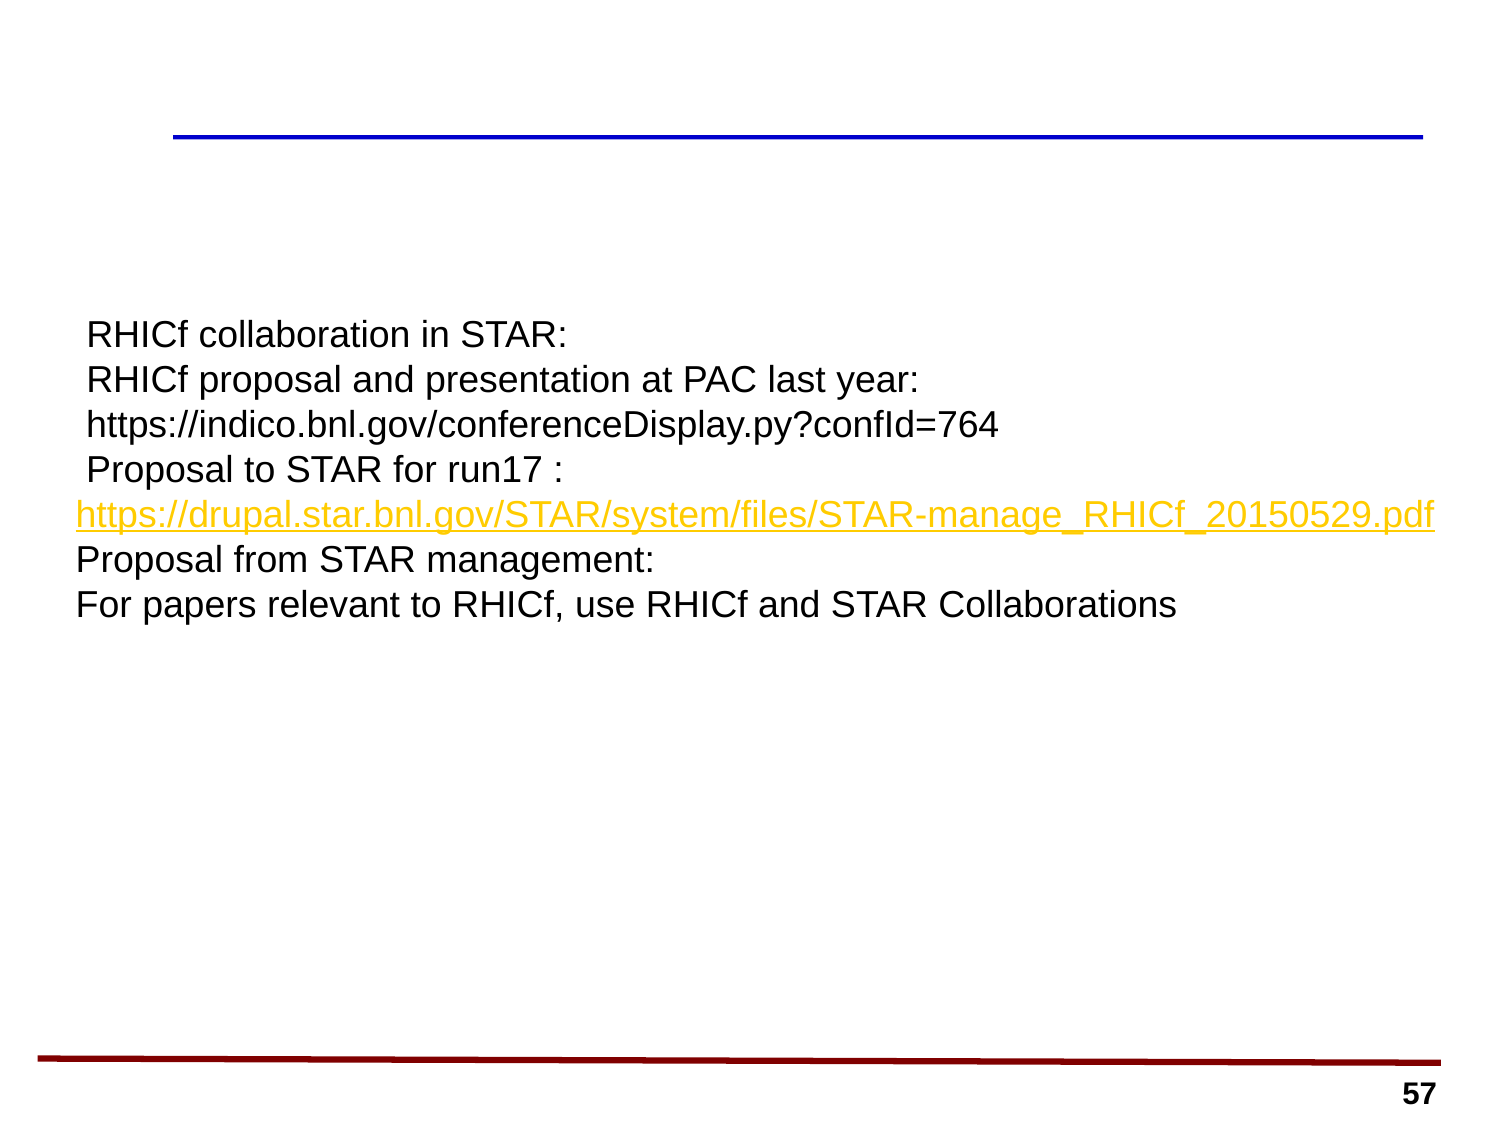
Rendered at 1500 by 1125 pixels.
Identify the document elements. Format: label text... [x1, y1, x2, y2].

text_box RHICf collaboration in STAR: RHICf proposal and presentation at PAC last year: https://indico.bnl.gov/conferenceDisplay.py?confId=764 Proposal to STAR for run17 : https://drupal.star.bnl.gov/STAR/system/files/STAR-manage_RHICf_20150529.pdf Proposal from STAR management: For papers relevant to RHICf, use RHICf and STAR Collaborations [60, 302, 1450, 633]
